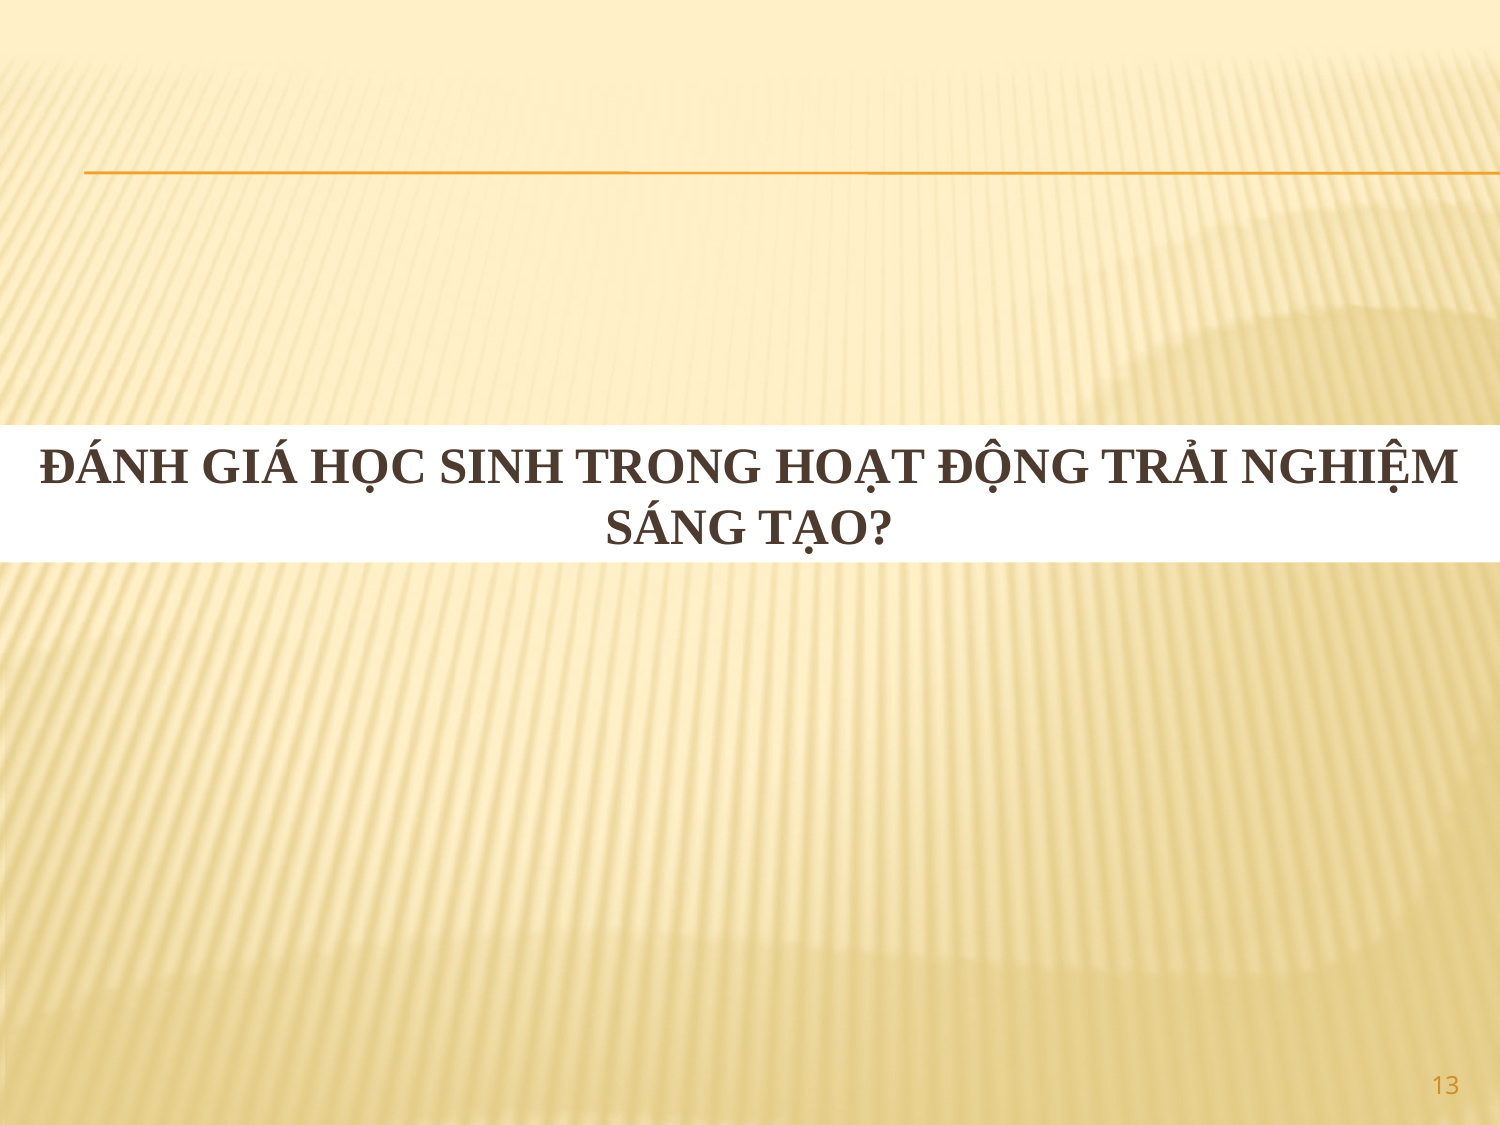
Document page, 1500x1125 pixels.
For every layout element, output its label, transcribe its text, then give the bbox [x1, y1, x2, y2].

slide_number 13 [1350, 1061, 1475, 1103]
title ĐÁNH GIÁ HỌC SINH TRONG HOẠT ĐỘNG TRẢI NGHIỆM SÁNG TẠO? [0, 425, 1500, 563]
